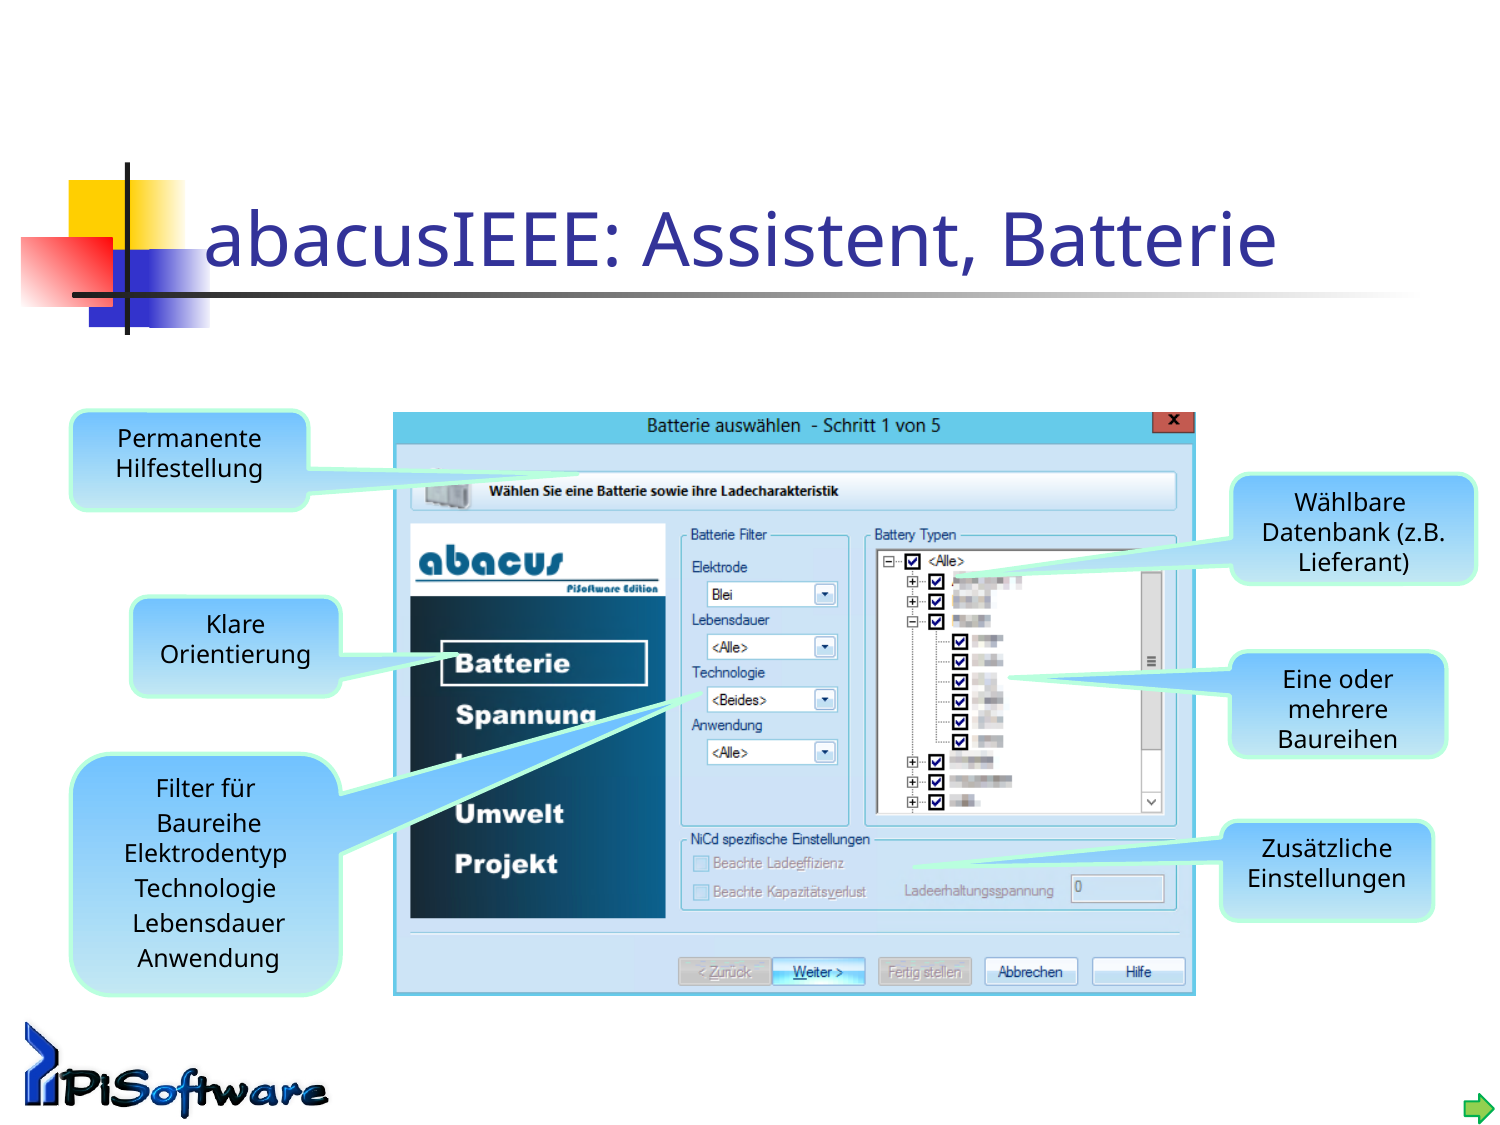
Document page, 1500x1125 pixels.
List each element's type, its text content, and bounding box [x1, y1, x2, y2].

text_box Eine oder mehrere Baureihen [1201, 651, 1447, 758]
text_box Permanente Hilfestellung [70, 410, 387, 511]
picture [393, 412, 1196, 996]
text_box Filter für Baureihe Elektrodentyp Technologie Lebensdauer Anwendung [70, 753, 387, 996]
text_box Zusätzliche Einstellungen [1201, 820, 1434, 921]
text_box [1462, 1092, 1497, 1125]
text_box Klare Orientierung [130, 596, 387, 697]
picture [10, 1014, 343, 1125]
text_box abacusIEEE: Assistent, Batterie [188, 101, 1467, 289]
text_box Wählbare Datenbank (z.B. Lieferant) [1201, 473, 1477, 584]
